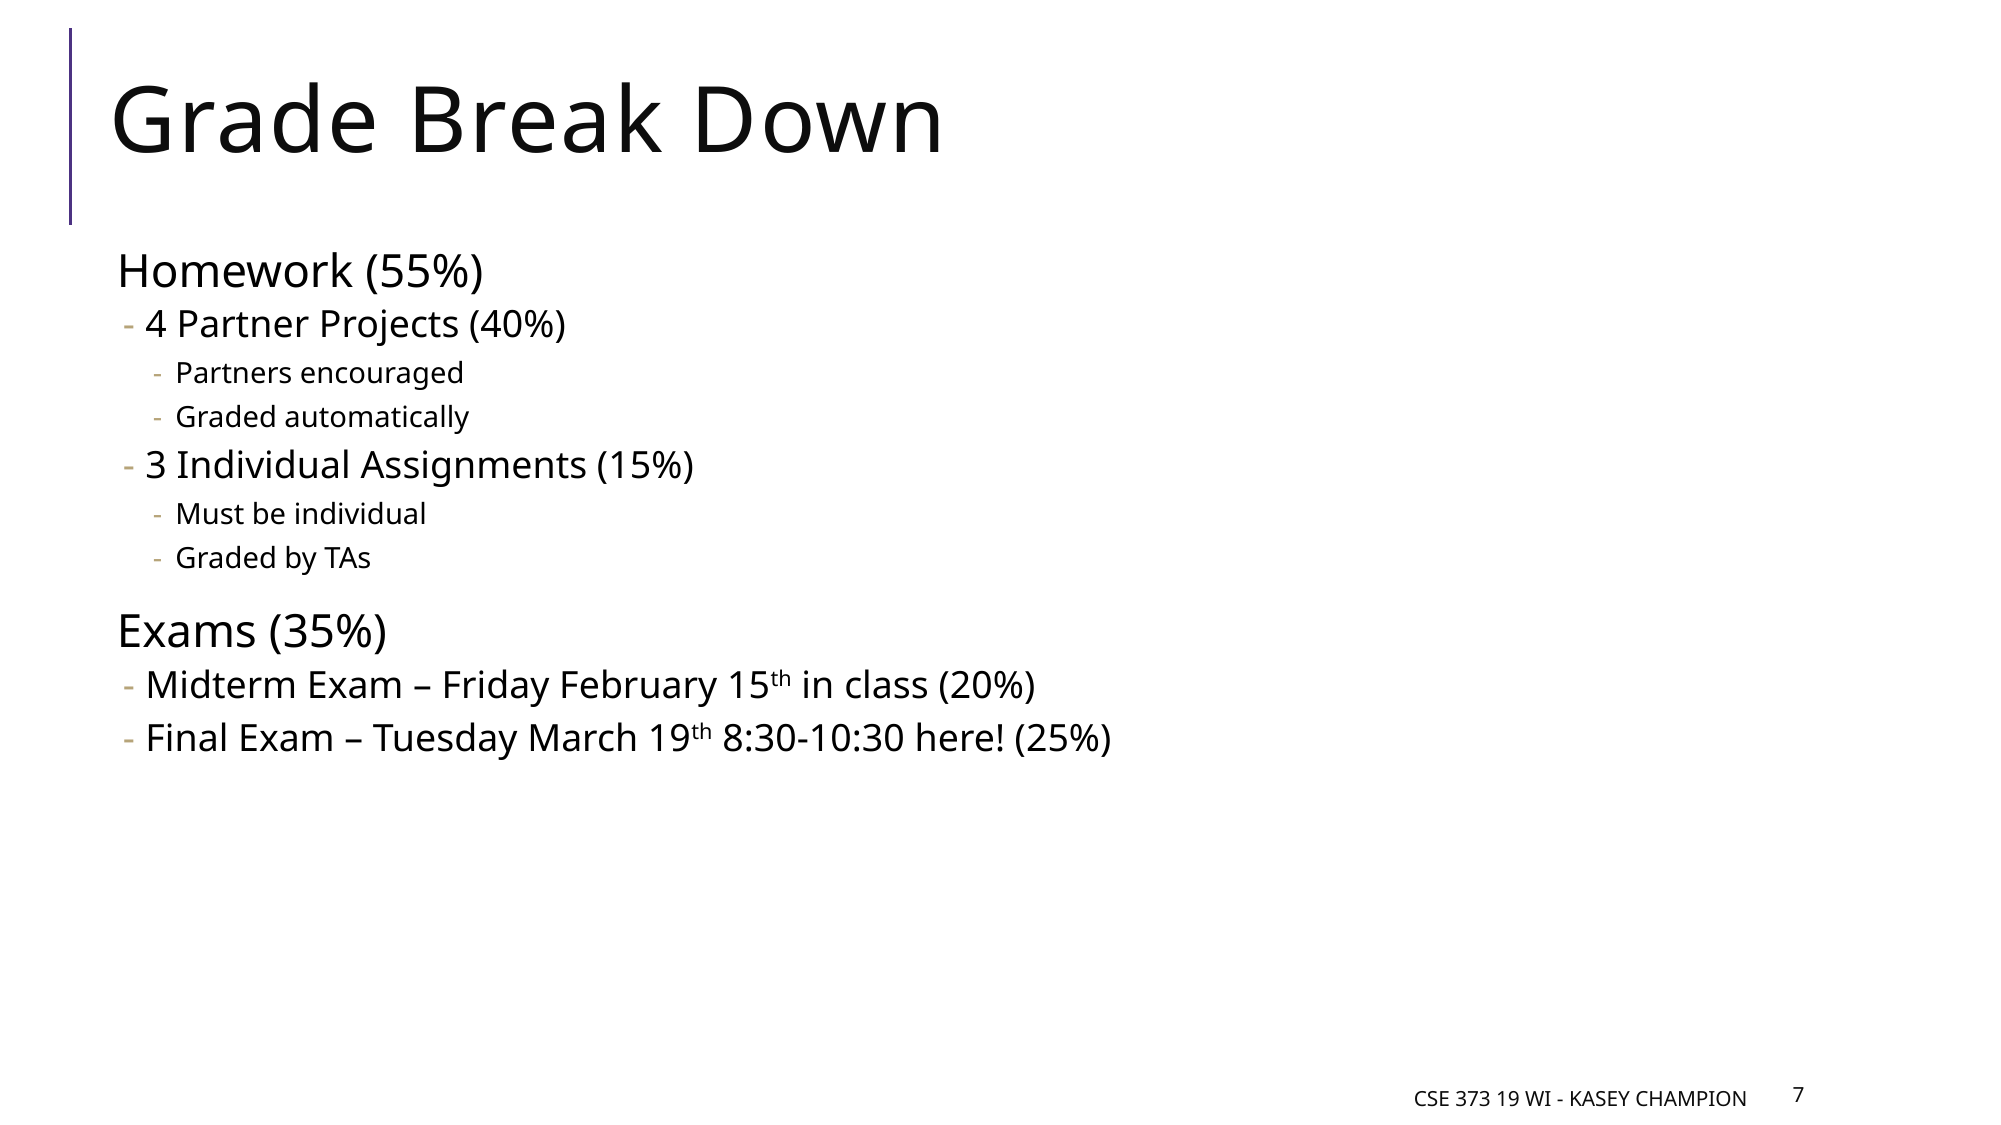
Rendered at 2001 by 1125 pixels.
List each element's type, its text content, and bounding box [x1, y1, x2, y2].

list Homework (55%) 4 Partner Projects (40%) Partners encouraged Graded automatically 3 Individual Assignments (15%) Must be individual Graded by TAs Exams (35%) Midterm Exam – Friday February 15th in class (20%) Final Exam – Tuesday March 19th 8:30-10:30 here! (25%) [94, 240, 1930, 1035]
slide_number 7 [1777, 1073, 1938, 1119]
footer CSE 373 19 WI - Kasey Champion [794, 1075, 1763, 1121]
title Grade Break Down [94, 43, 1930, 210]
